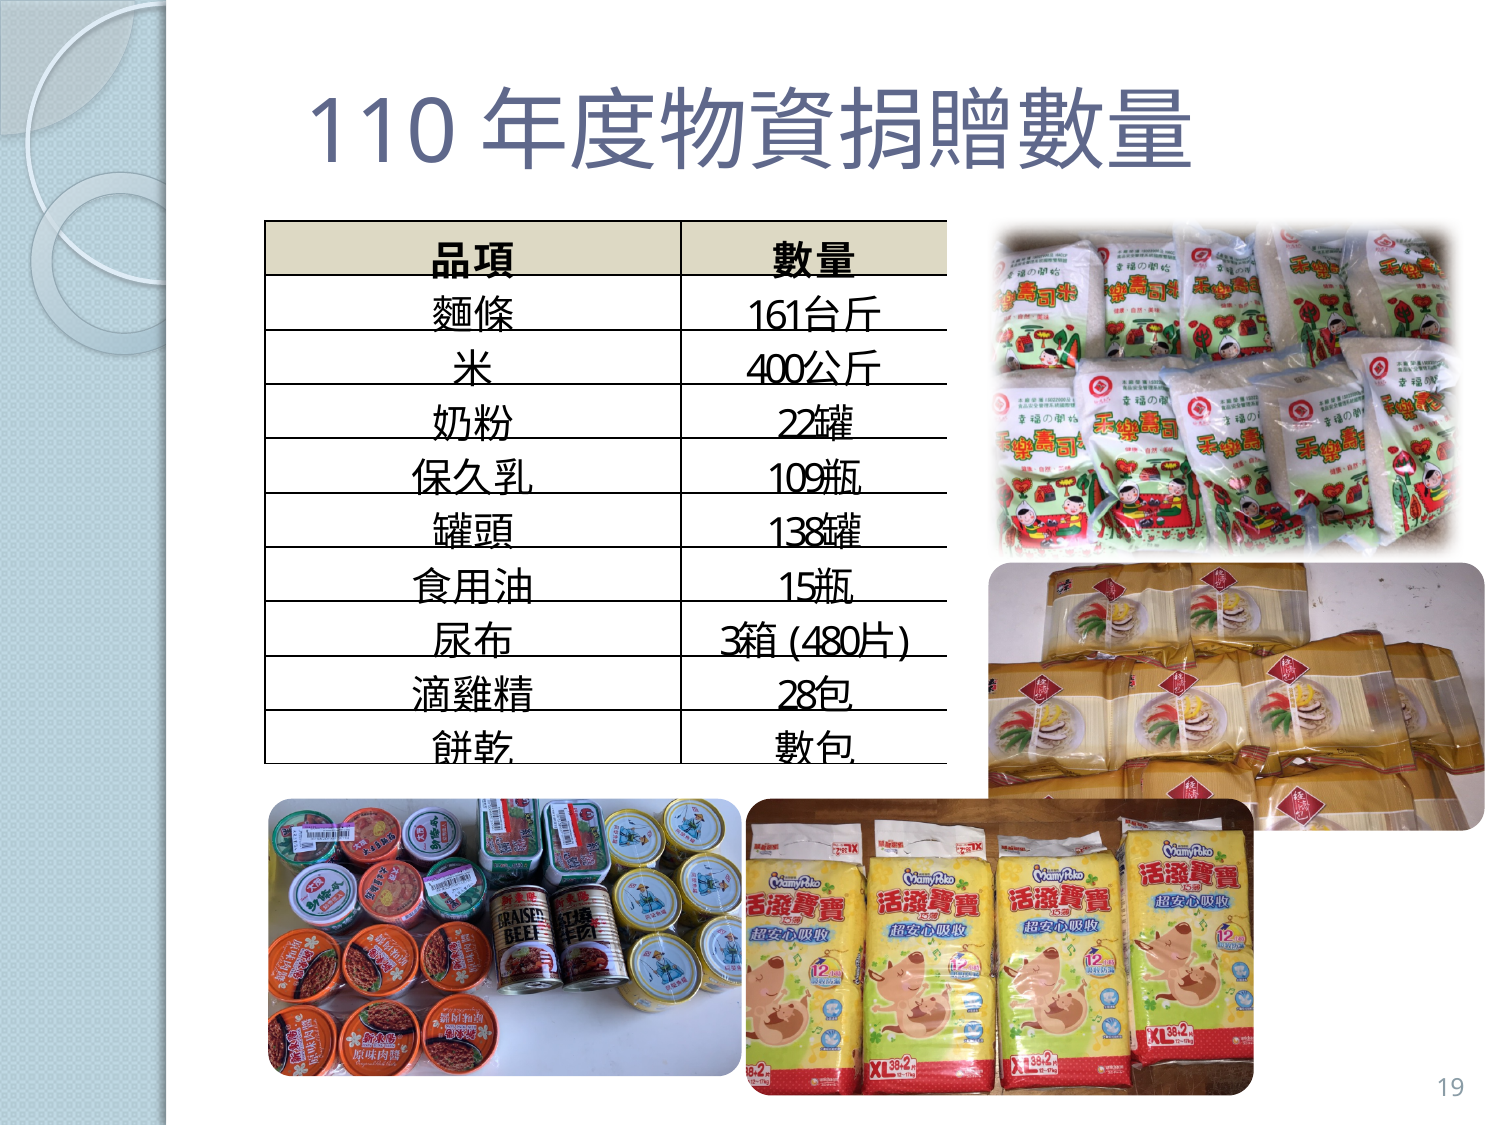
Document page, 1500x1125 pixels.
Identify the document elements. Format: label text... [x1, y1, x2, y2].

picture [268, 798, 742, 1077]
title 110年度物資捐贈數量 [289, 45, 1466, 209]
slide_number 19 [1413, 1034, 1488, 1113]
picture [263, 219, 950, 766]
picture [745, 215, 1485, 1096]
